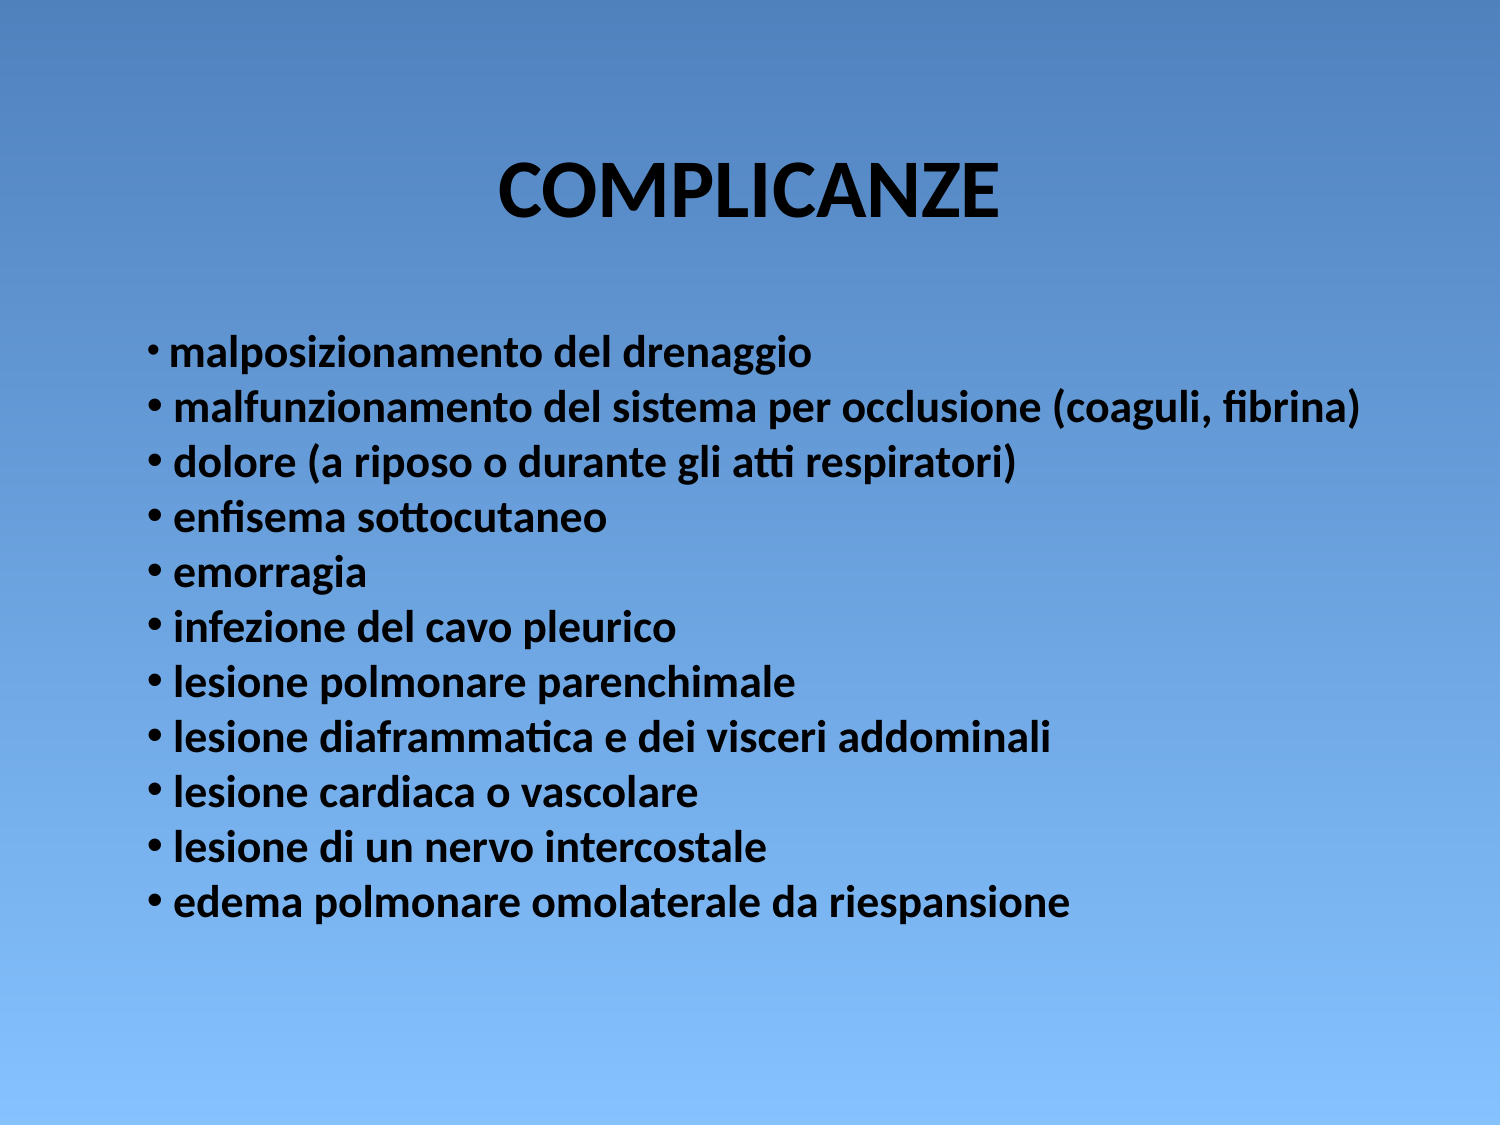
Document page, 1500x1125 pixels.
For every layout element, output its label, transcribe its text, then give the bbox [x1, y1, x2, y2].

title COMPLICANZE [75, 113, 1425, 256]
text_box malposizionamento del drenaggio malfunzionamento del sistema per occlusione (coaguli, fibrina) dolore (a riposo o durante gli atti respiratori) enfisema sottocutaneo emorragia infezione del cavo pleurico lesione polmonare parenchimale lesione diaframmatica e dei visceri addominali lesione cardiaca o vascolare lesione di un nervo intercostale edema polmonare omolaterale da riespansione [132, 314, 1377, 934]
